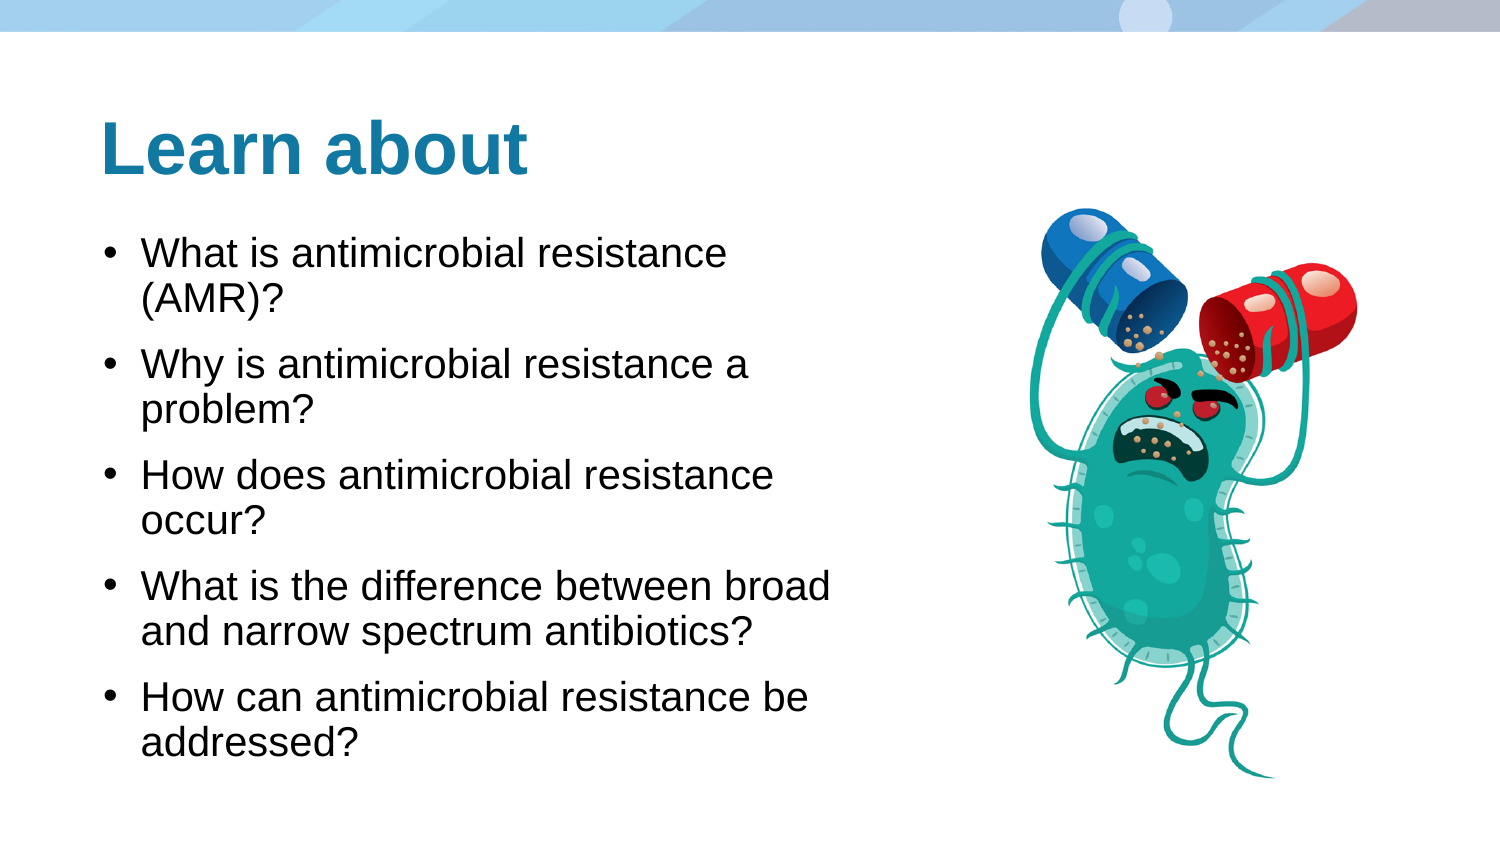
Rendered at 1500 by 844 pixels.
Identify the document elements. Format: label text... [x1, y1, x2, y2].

picture [879, 197, 1470, 788]
title Learn about [100, 102, 1394, 200]
list What is antimicrobial resistance (AMR)? Why is antimicrobial resistance a problem? How does antimicrobial resistance occur? What is the difference between broad and narrow spectrum antibiotics? How can antimicrobial resistance be addressed? [103, 224, 857, 675]
picture [0, 0, 1500, 32]
